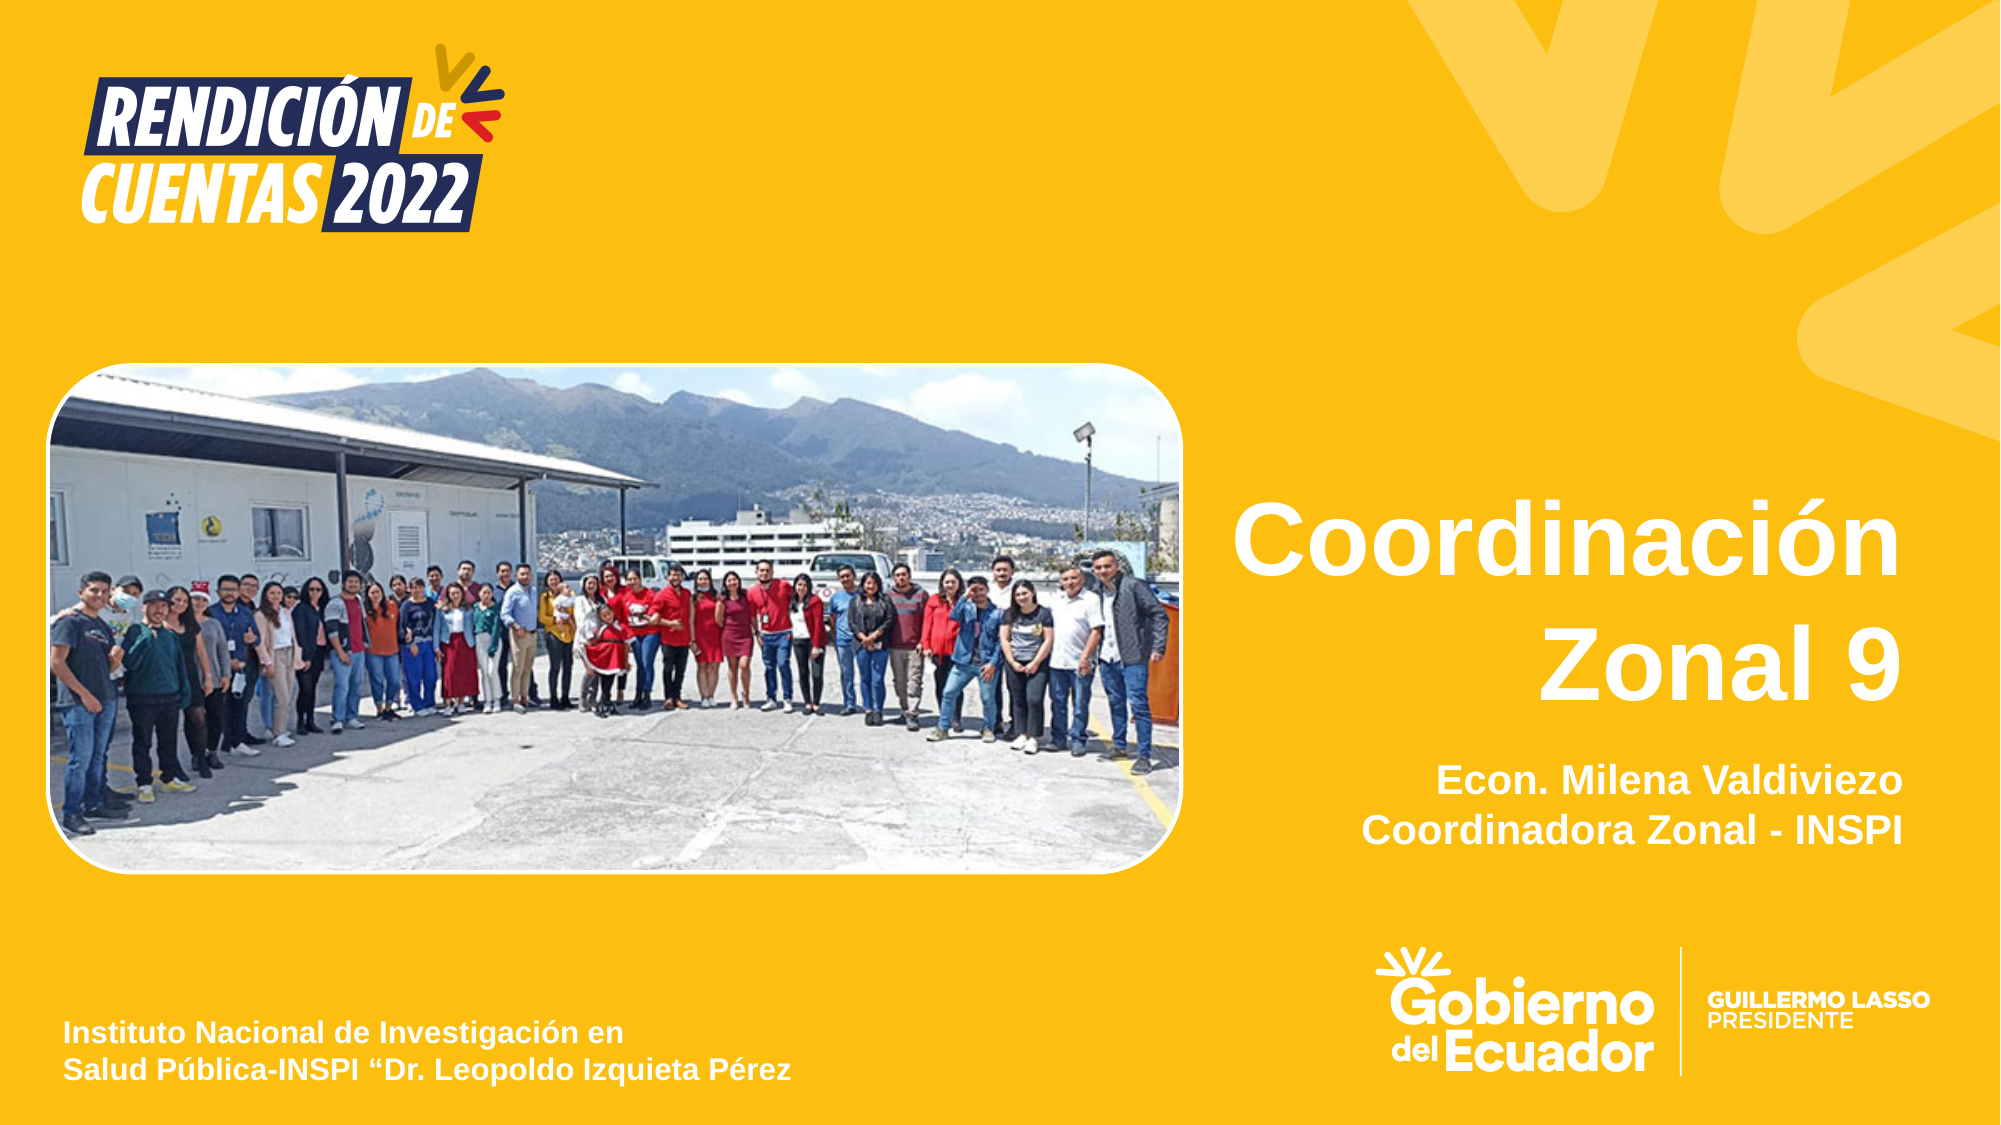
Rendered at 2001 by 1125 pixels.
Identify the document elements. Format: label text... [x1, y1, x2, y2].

picture [0, 0, 2001, 1125]
text_box [45, 363, 1184, 875]
text_box Coordinación Zonal 9 [1184, 464, 1919, 730]
text_box Econ. Milena Valdiviezo Coordinadora Zonal - INSPI [1115, 744, 1919, 860]
text_box Instituto Nacional de Investigación en Salud Pública-INSPI “Dr. Leopoldo Izquieta Pérez [47, 1004, 924, 1095]
